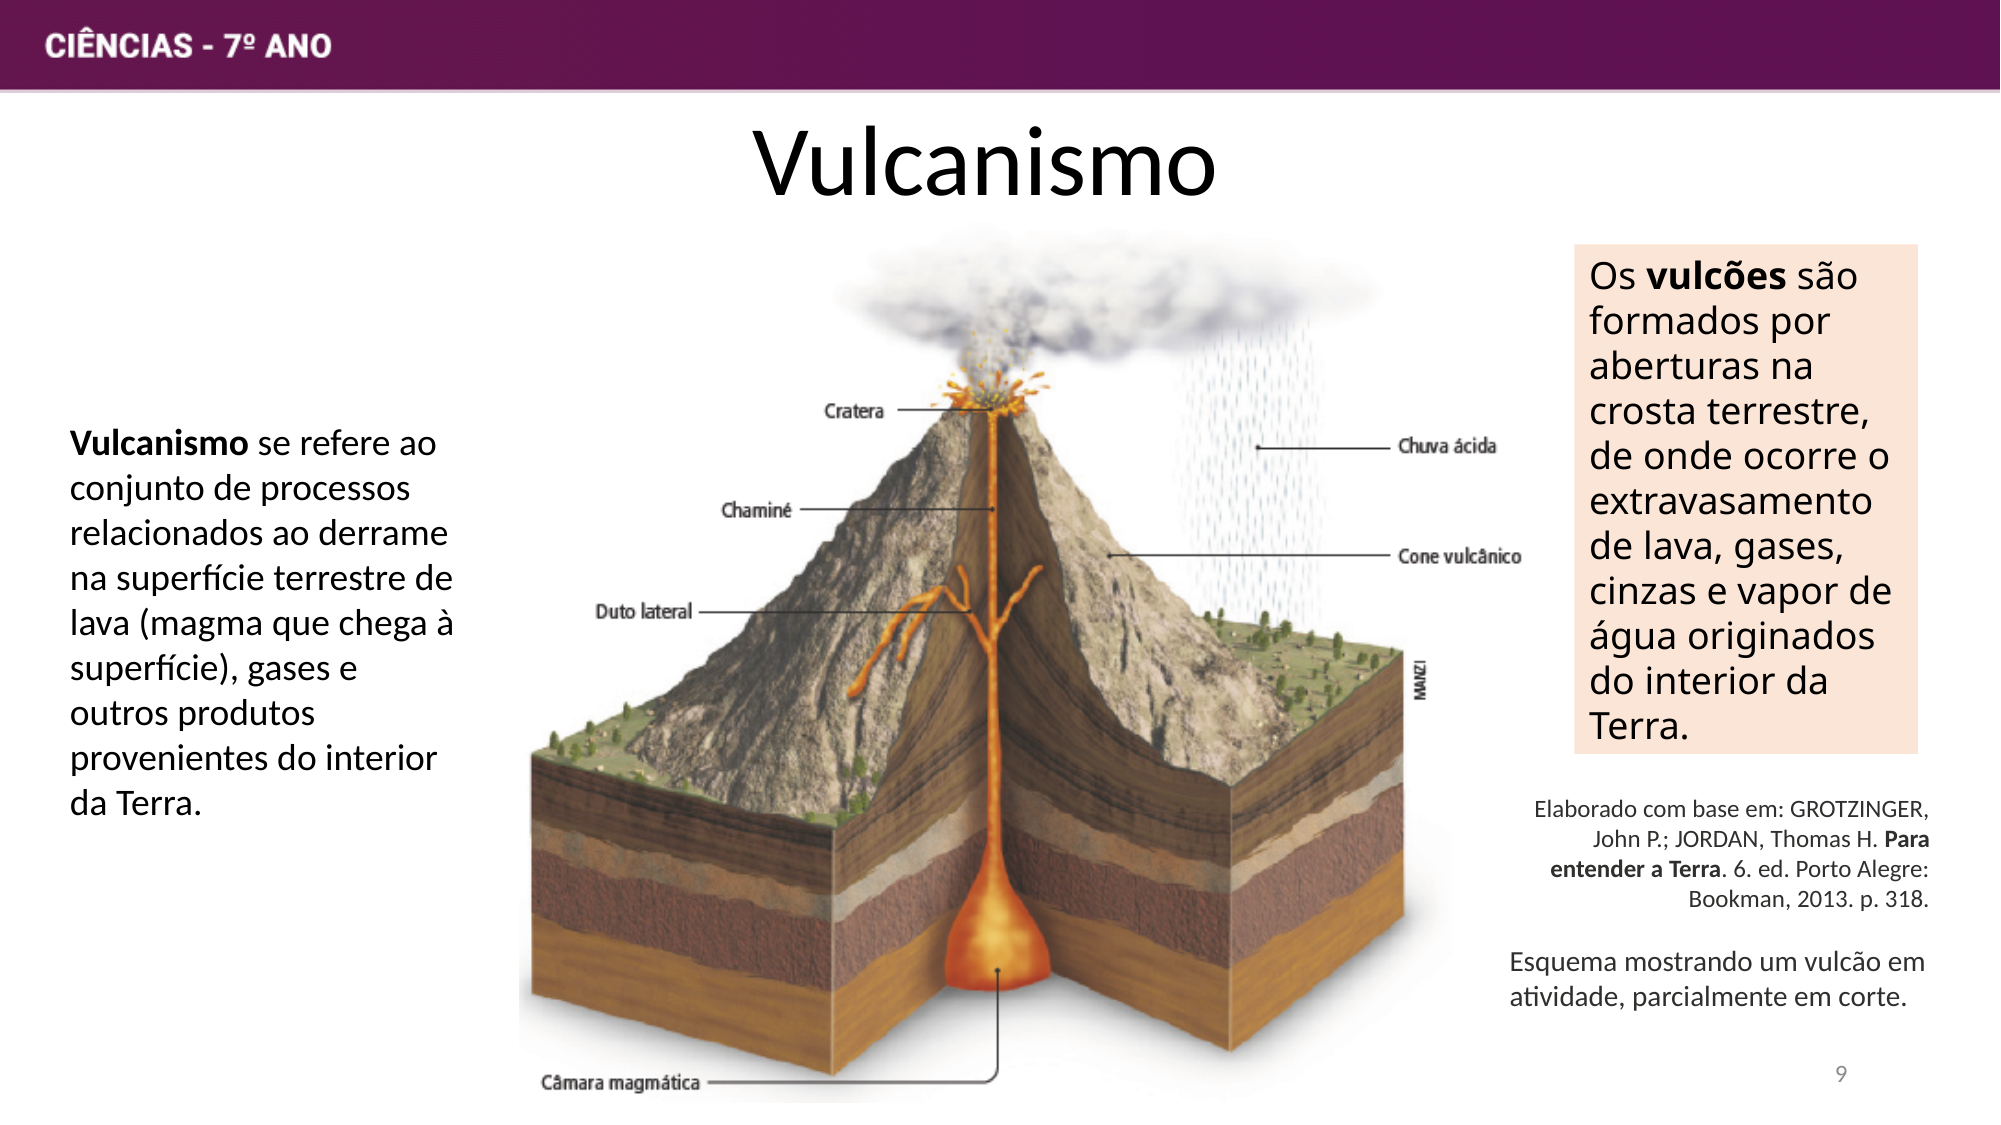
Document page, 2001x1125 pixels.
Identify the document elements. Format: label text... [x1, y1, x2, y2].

text_box Os vulcões são formados por aberturas na crosta terrestre, de onde ocorre o extravasamento de lava, gases, cinzas e vapor de água originados do interior da Terra. [1574, 244, 1918, 754]
slide_number 9 [1538, 1042, 1863, 1103]
text_box Vulcanismo se refere ao conjunto de processos relacionados ao derrame na superfície terrestre de lava (magma que chega à superfície), gases e outros produtos provenientes do interior da Terra. [55, 410, 472, 831]
text_box Vulcanismo [0, 102, 1986, 209]
picture [519, 218, 1538, 1103]
text_box Elaborado com base em: GROTZINGER, John P.; JORDAN, Thomas H. Para entender a Terra. 6. ed. Porto Alegre: Bookman, 2013. p. 318. Esquema mostrando um vulcão em atividade, parcialmente em corte. [1538, 785, 1945, 1020]
picture [0, 0, 2000, 93]
